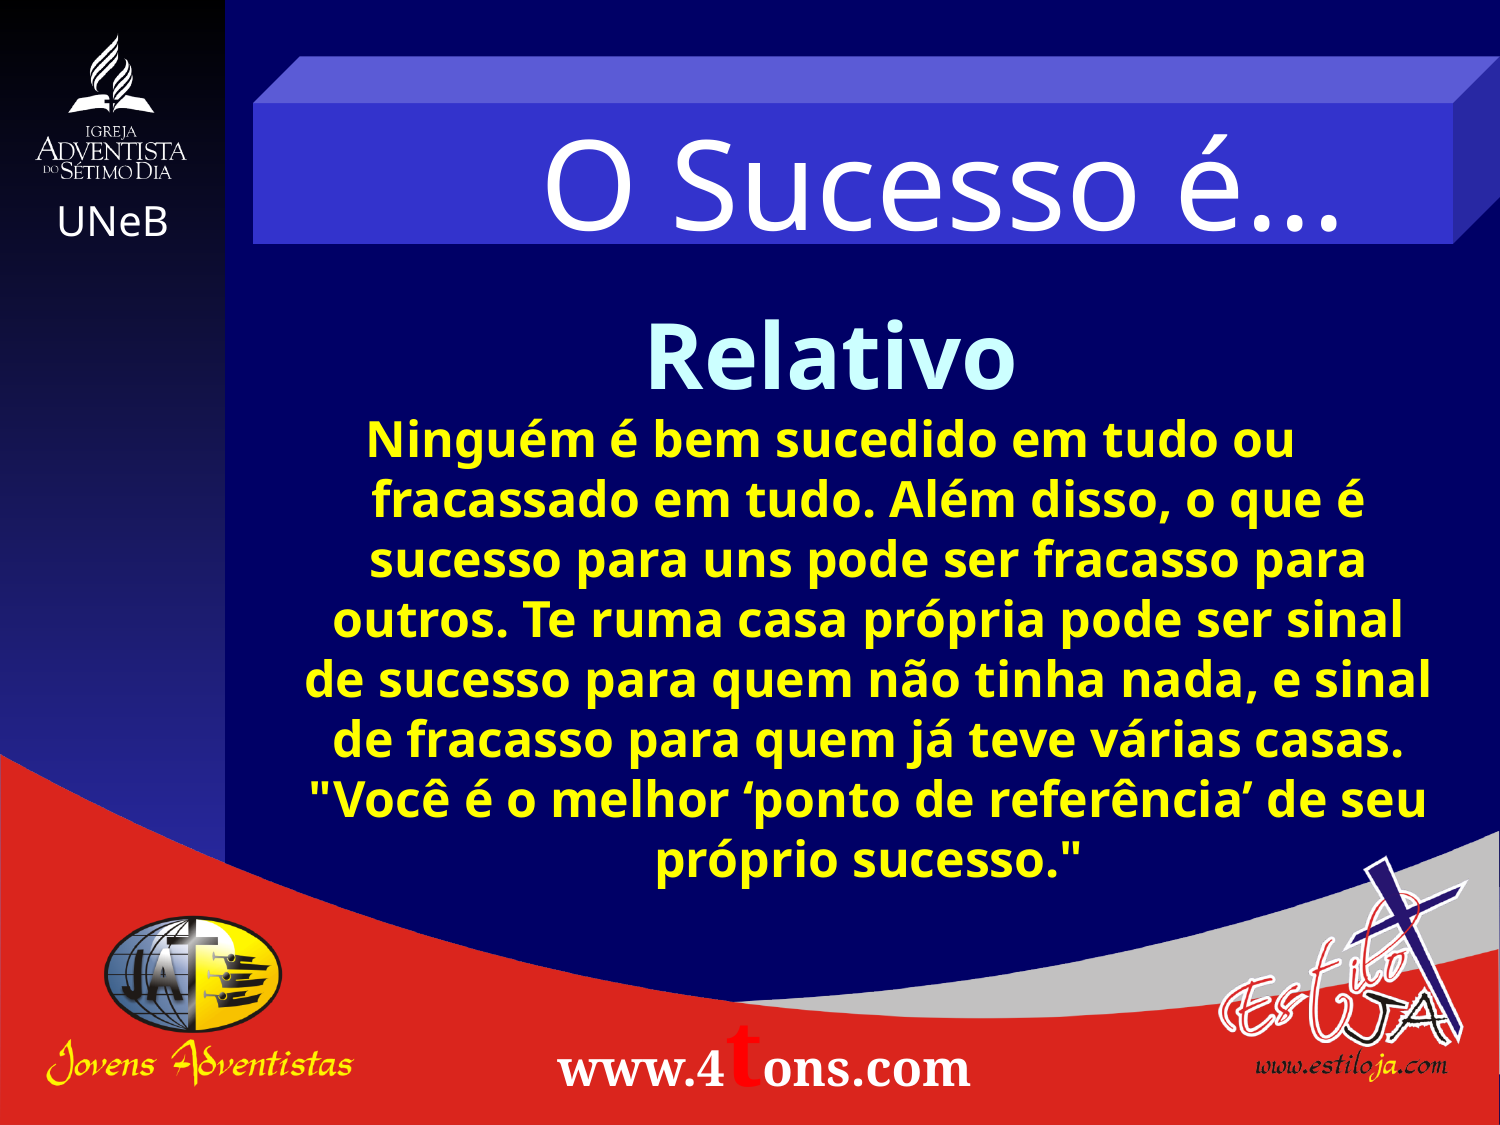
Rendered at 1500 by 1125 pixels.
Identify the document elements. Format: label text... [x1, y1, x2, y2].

text_box UNeB [0, 187, 225, 263]
picture [34, 33, 187, 179]
text_box [0, 263, 225, 753]
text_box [252, 55, 1500, 265]
text_box Relativo Ninguém é bem sucedido em tudo ou fracassado em tudo. Além disso, o que é sucesso para uns pode ser fracasso para outros. Te ruma casa própria pode ser sinal de sucesso para quem não tinha nada, e sinal de fracasso para quem já teve várias casas. "Você é o melhor ‘ponto de referência’ de seu próprio sucesso." [212, 290, 1450, 752]
picture [0, 754, 1500, 1125]
text_box [0, 0, 225, 187]
